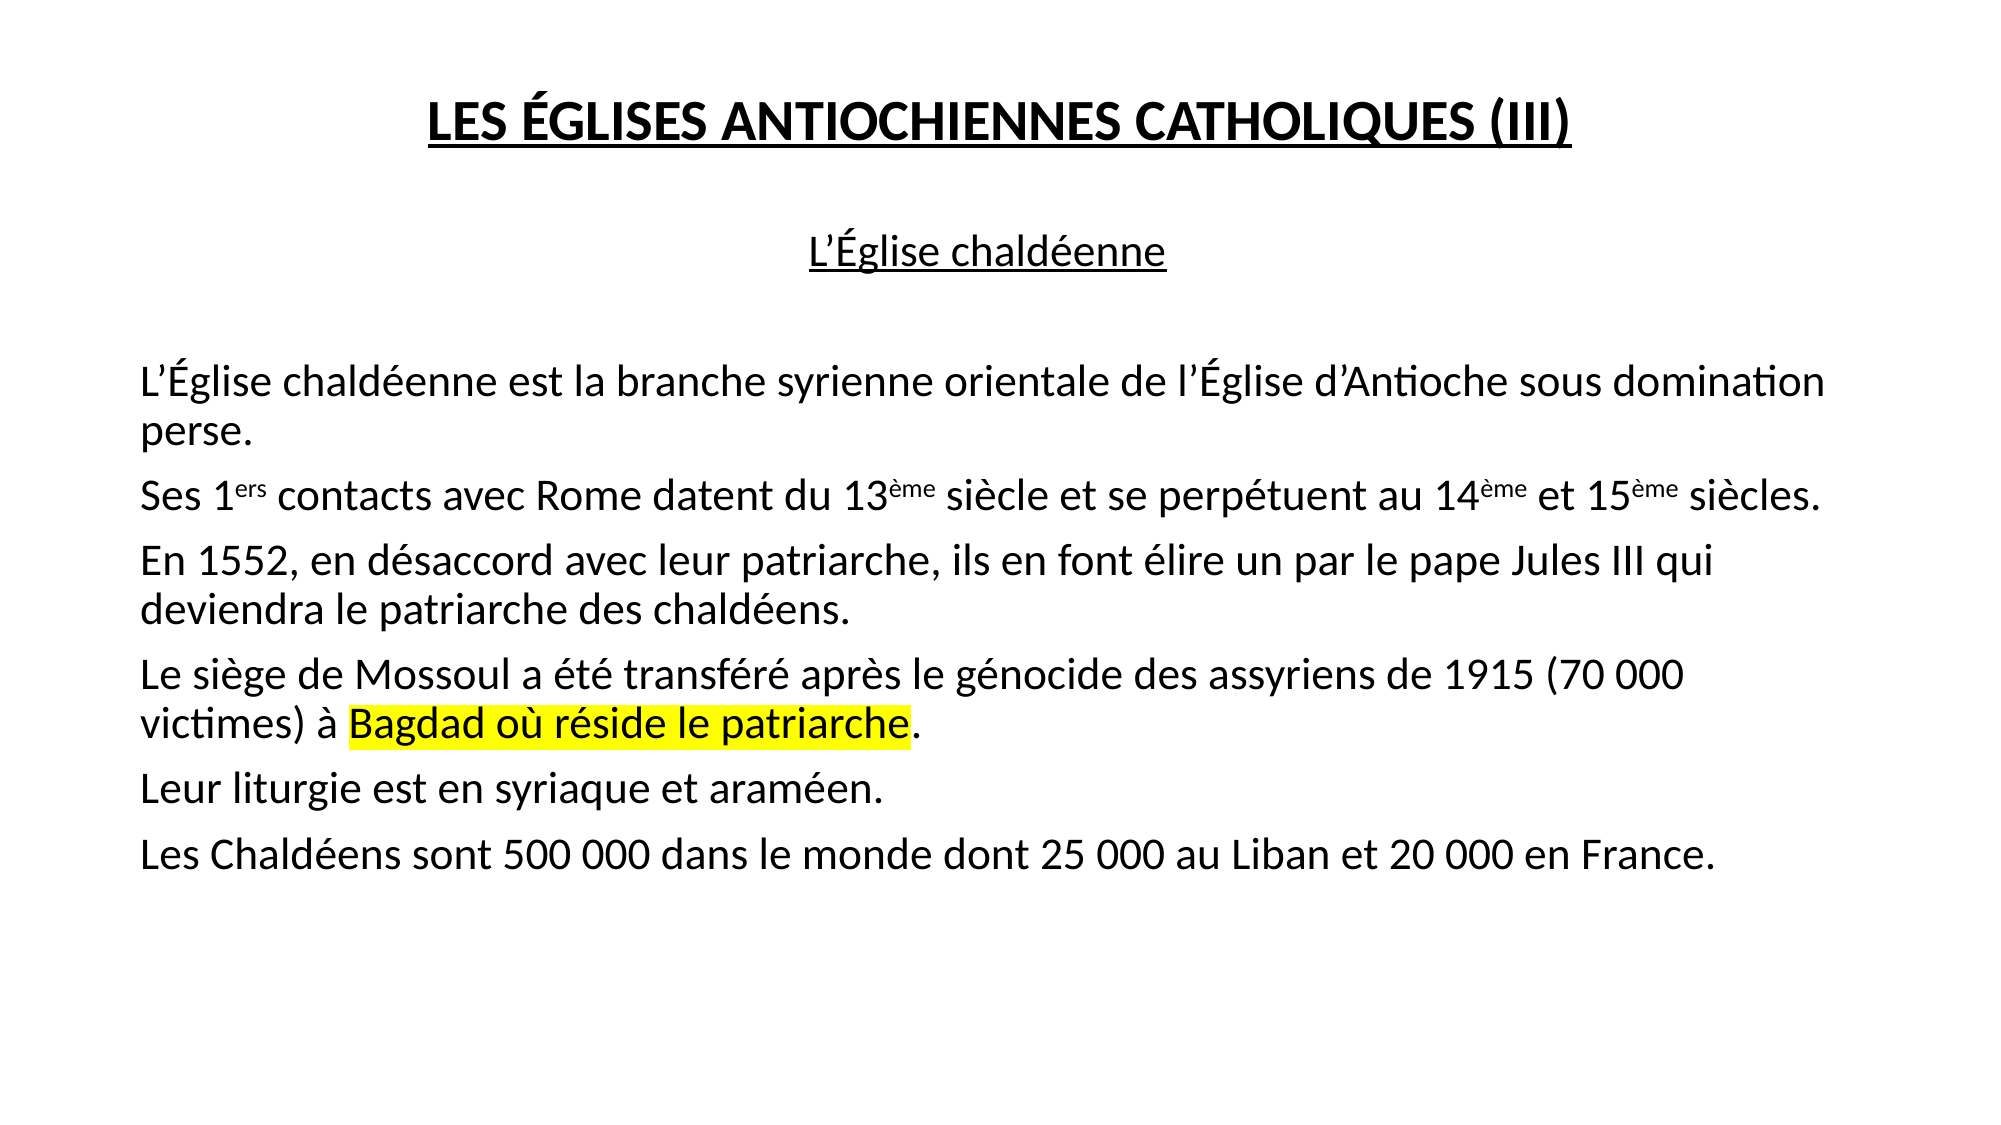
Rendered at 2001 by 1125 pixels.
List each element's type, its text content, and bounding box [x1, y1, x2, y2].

title LES ÉGLISES ANTIOCHIENNES CATHOLIQUES (III) [137, 59, 1863, 183]
list L’Église chaldéenne L’Église chaldéenne est la branche syrienne orientale de l’Église d’Antioche sous domination perse. Ses 1ers contacts avec Rome datent du 13ème siècle et se perpétuent au 14ème et 15ème siècles. En 1552, en désaccord avec leur patriarche, ils en font élire un par le pape Jules III qui deviendra le patriarche des chaldéens. Le siège de Mossoul a été transféré après le génocide des assyriens de 1915 (70 000 victimes) à Bagdad où réside le patriarche. Leur liturgie est en syriaque et araméen. Les Chaldéens sont 500 000 dans le monde dont 25 000 au Liban et 20 000 en France. [125, 219, 1851, 928]
